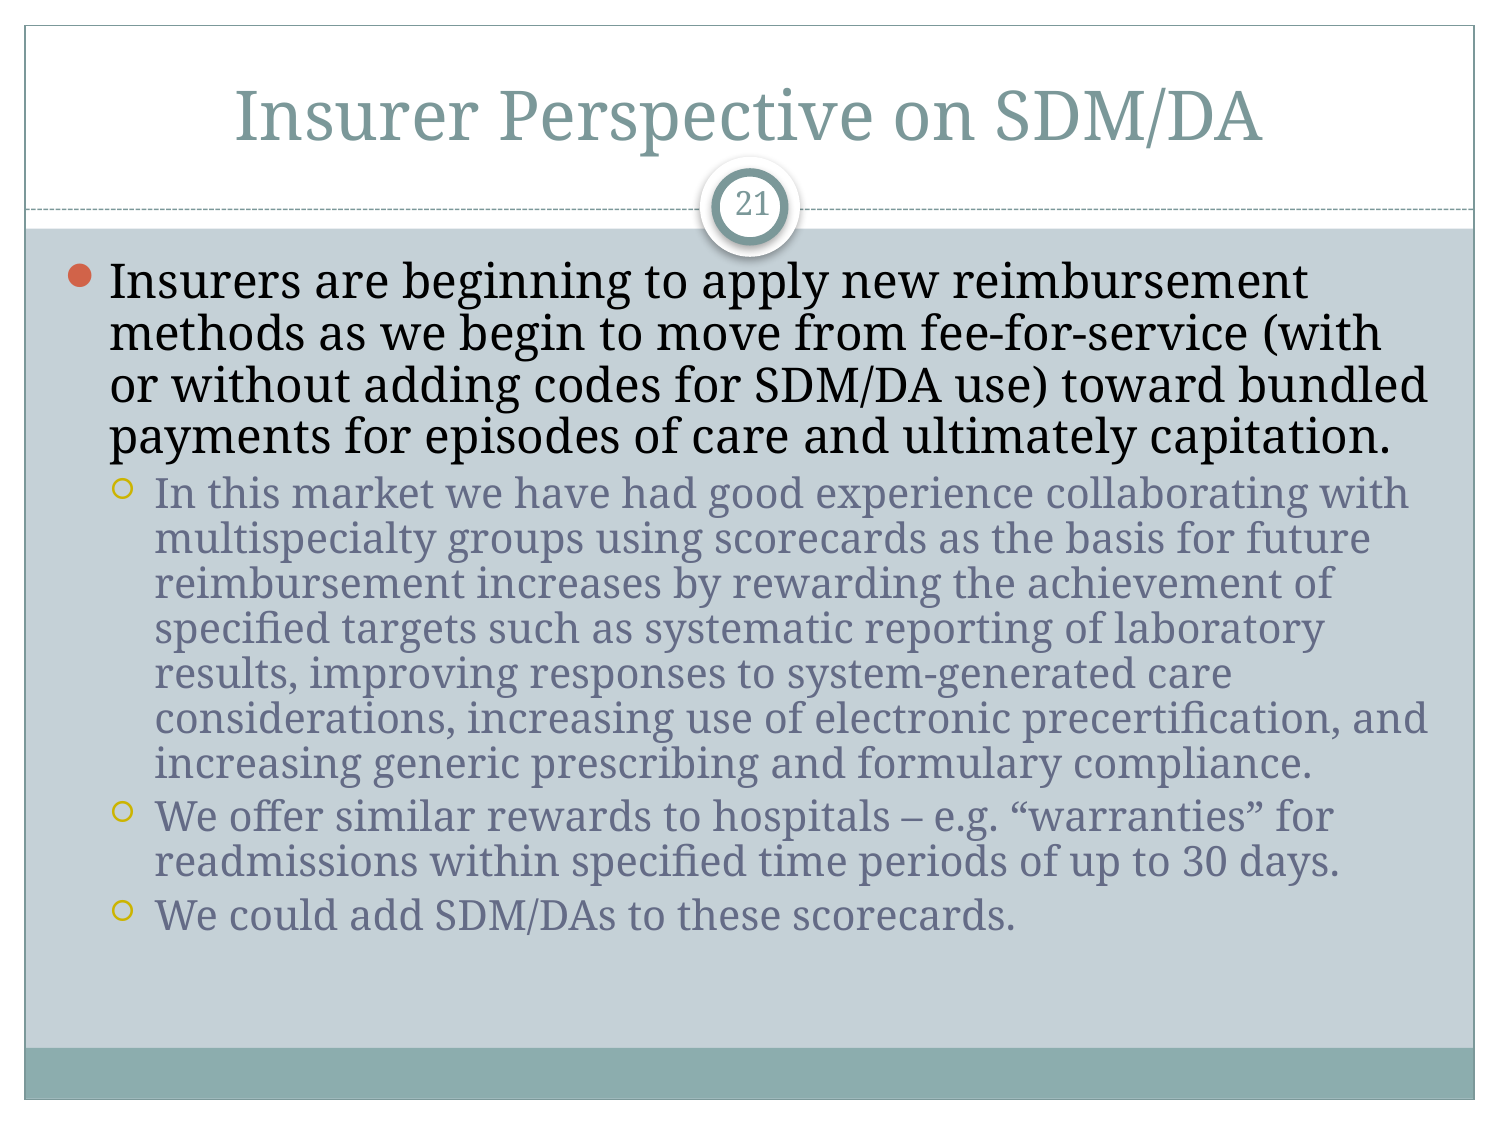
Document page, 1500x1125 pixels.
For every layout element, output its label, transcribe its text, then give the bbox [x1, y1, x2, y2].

list Insurers are beginning to apply new reimbursement methods as we begin to move from fee-for-service (with or without adding codes for SDM/DA use) toward bundled payments for episodes of care and ultimately capitation. In this market we have had good experience collaborating with multispecialty groups using scorecards as the basis for future reimbursement increases by rewarding the achievement of specified targets such as systematic reporting of laboratory results, improving responses to system-generated care considerations, increasing use of electronic precertification, and increasing generic prescribing and formulary compliance. We offer similar rewards to hospitals – e.g. “warranties” for readmissions within specified time periods of up to 30 days. We could add SDM/DAs to these scorecards. [49, 249, 1450, 1005]
slide_number 21 [715, 168, 791, 241]
title Insurer Perspective on SDM/DA [49, 37, 1450, 163]
